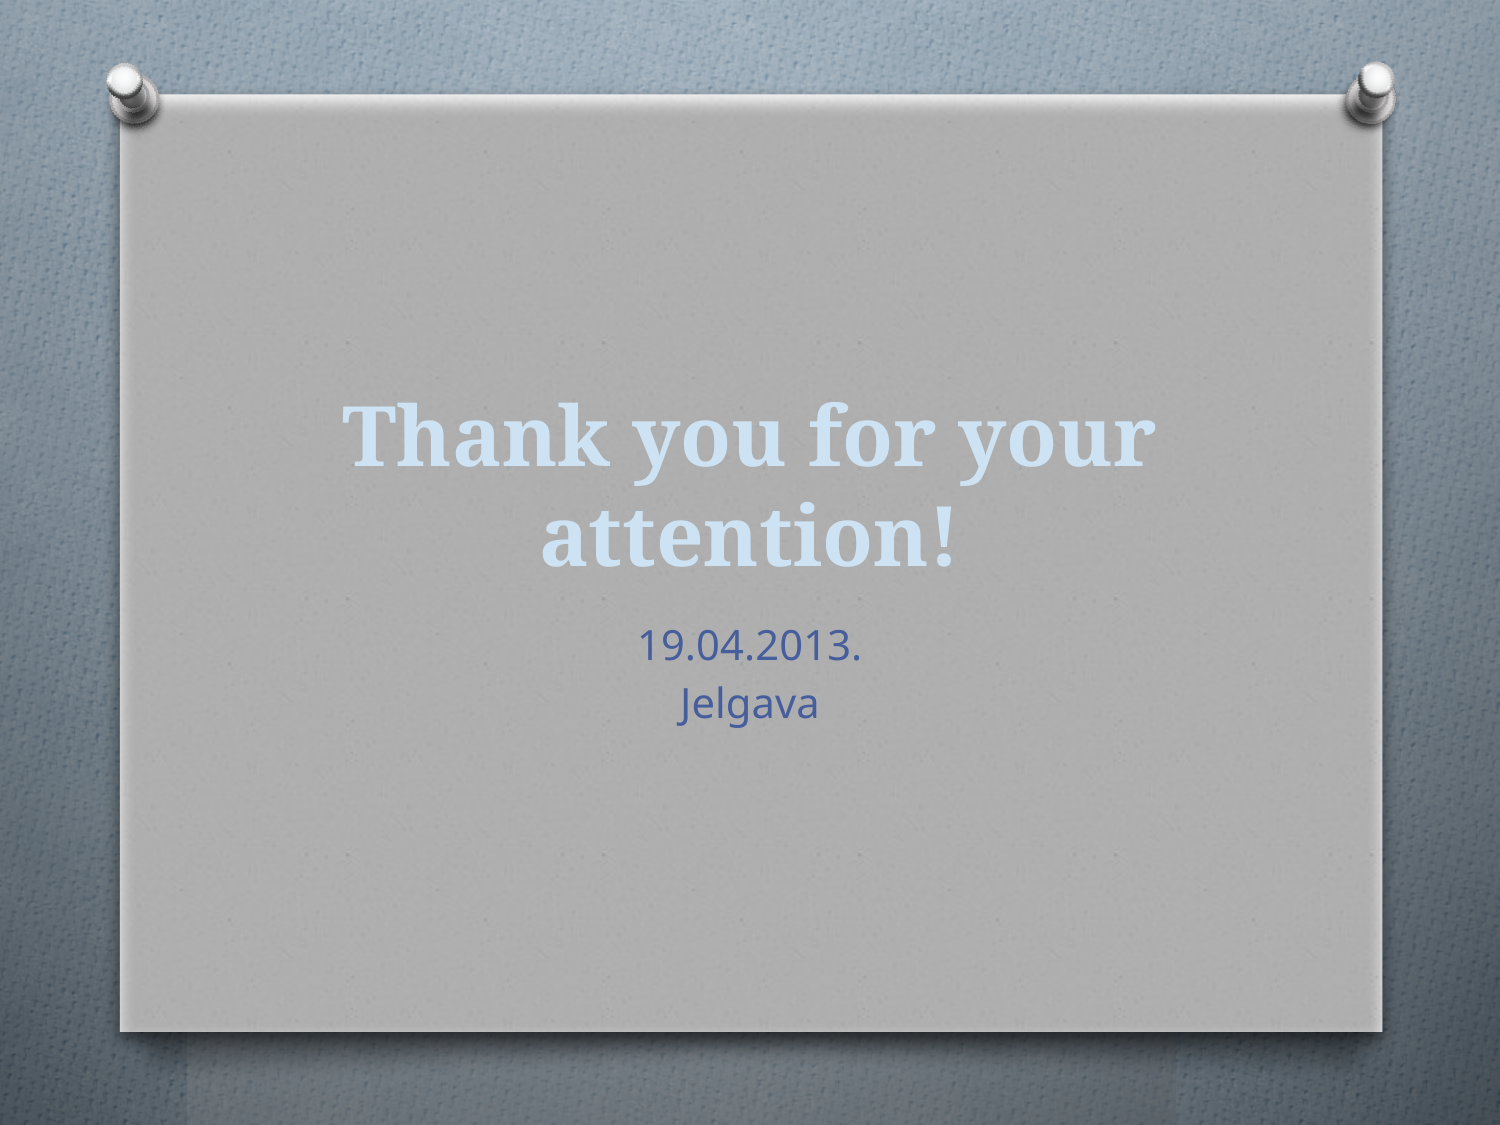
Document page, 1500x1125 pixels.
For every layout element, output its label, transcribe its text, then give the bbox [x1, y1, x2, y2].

title Thank you for your attention! [237, 367, 1263, 591]
picture [75, 29, 198, 153]
picture [1317, 35, 1439, 156]
list 19.04.2013. Jelgava [238, 611, 1262, 826]
